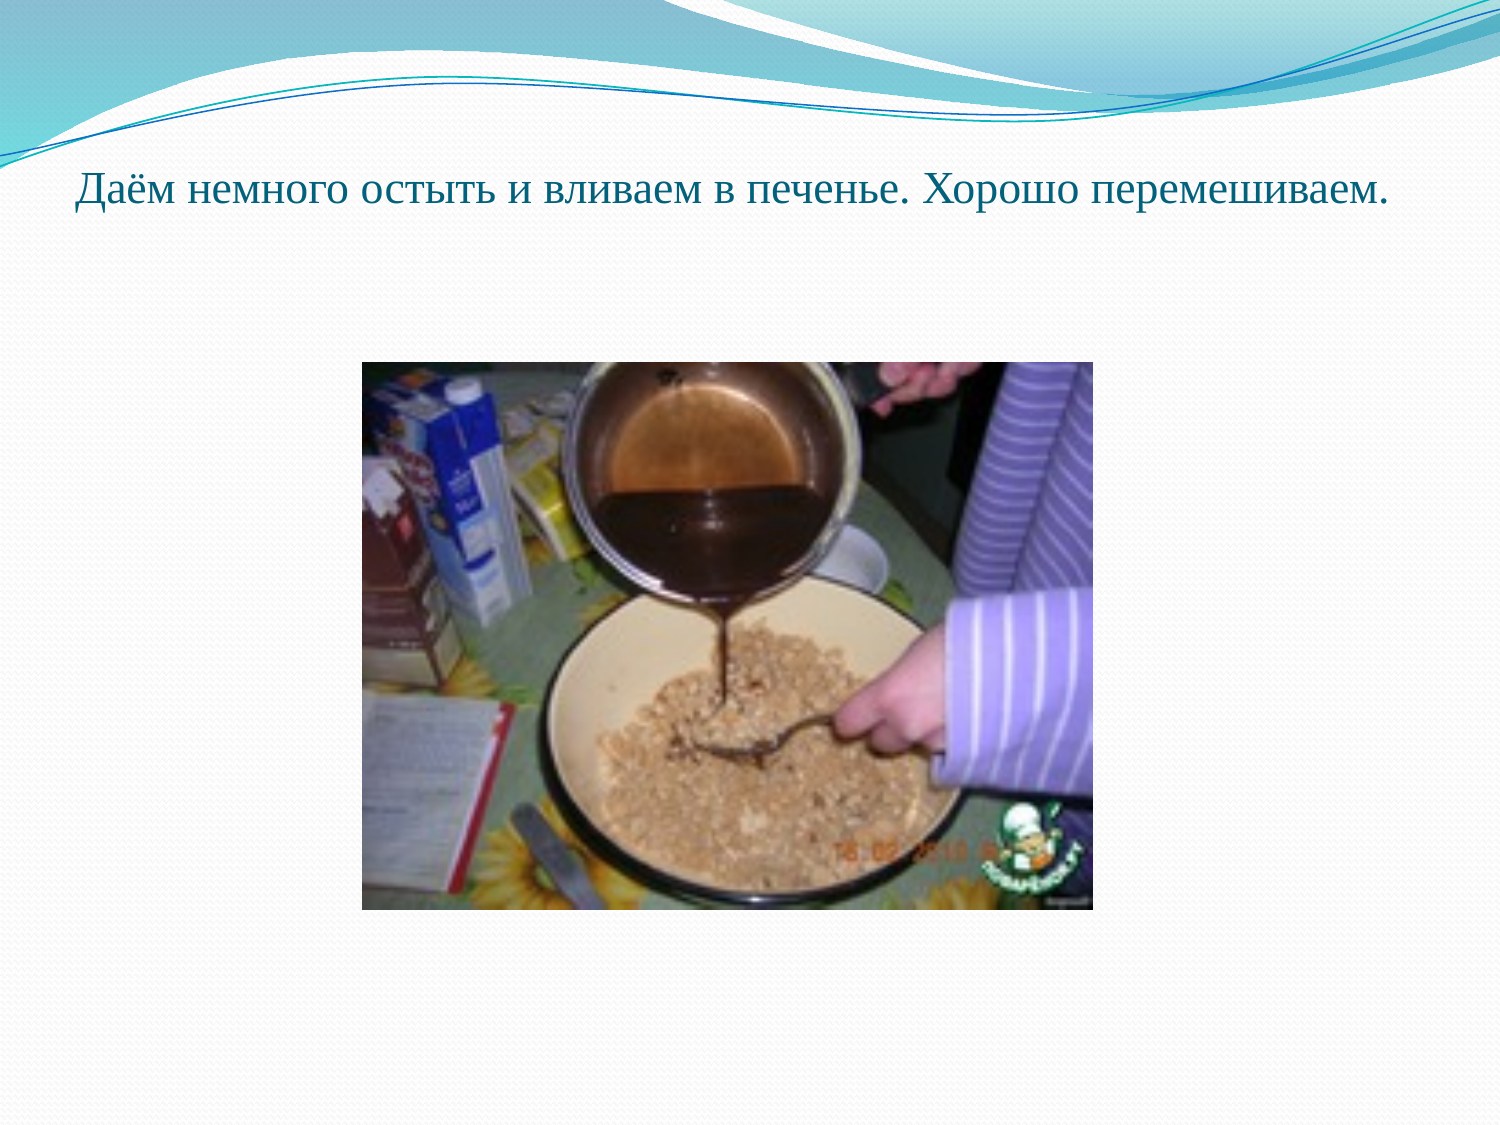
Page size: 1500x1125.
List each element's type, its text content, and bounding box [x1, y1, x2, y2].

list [362, 362, 1093, 911]
title Даём немного остыть и вливаем в печенье. Хорошо перемешиваем. [75, 45, 1425, 338]
